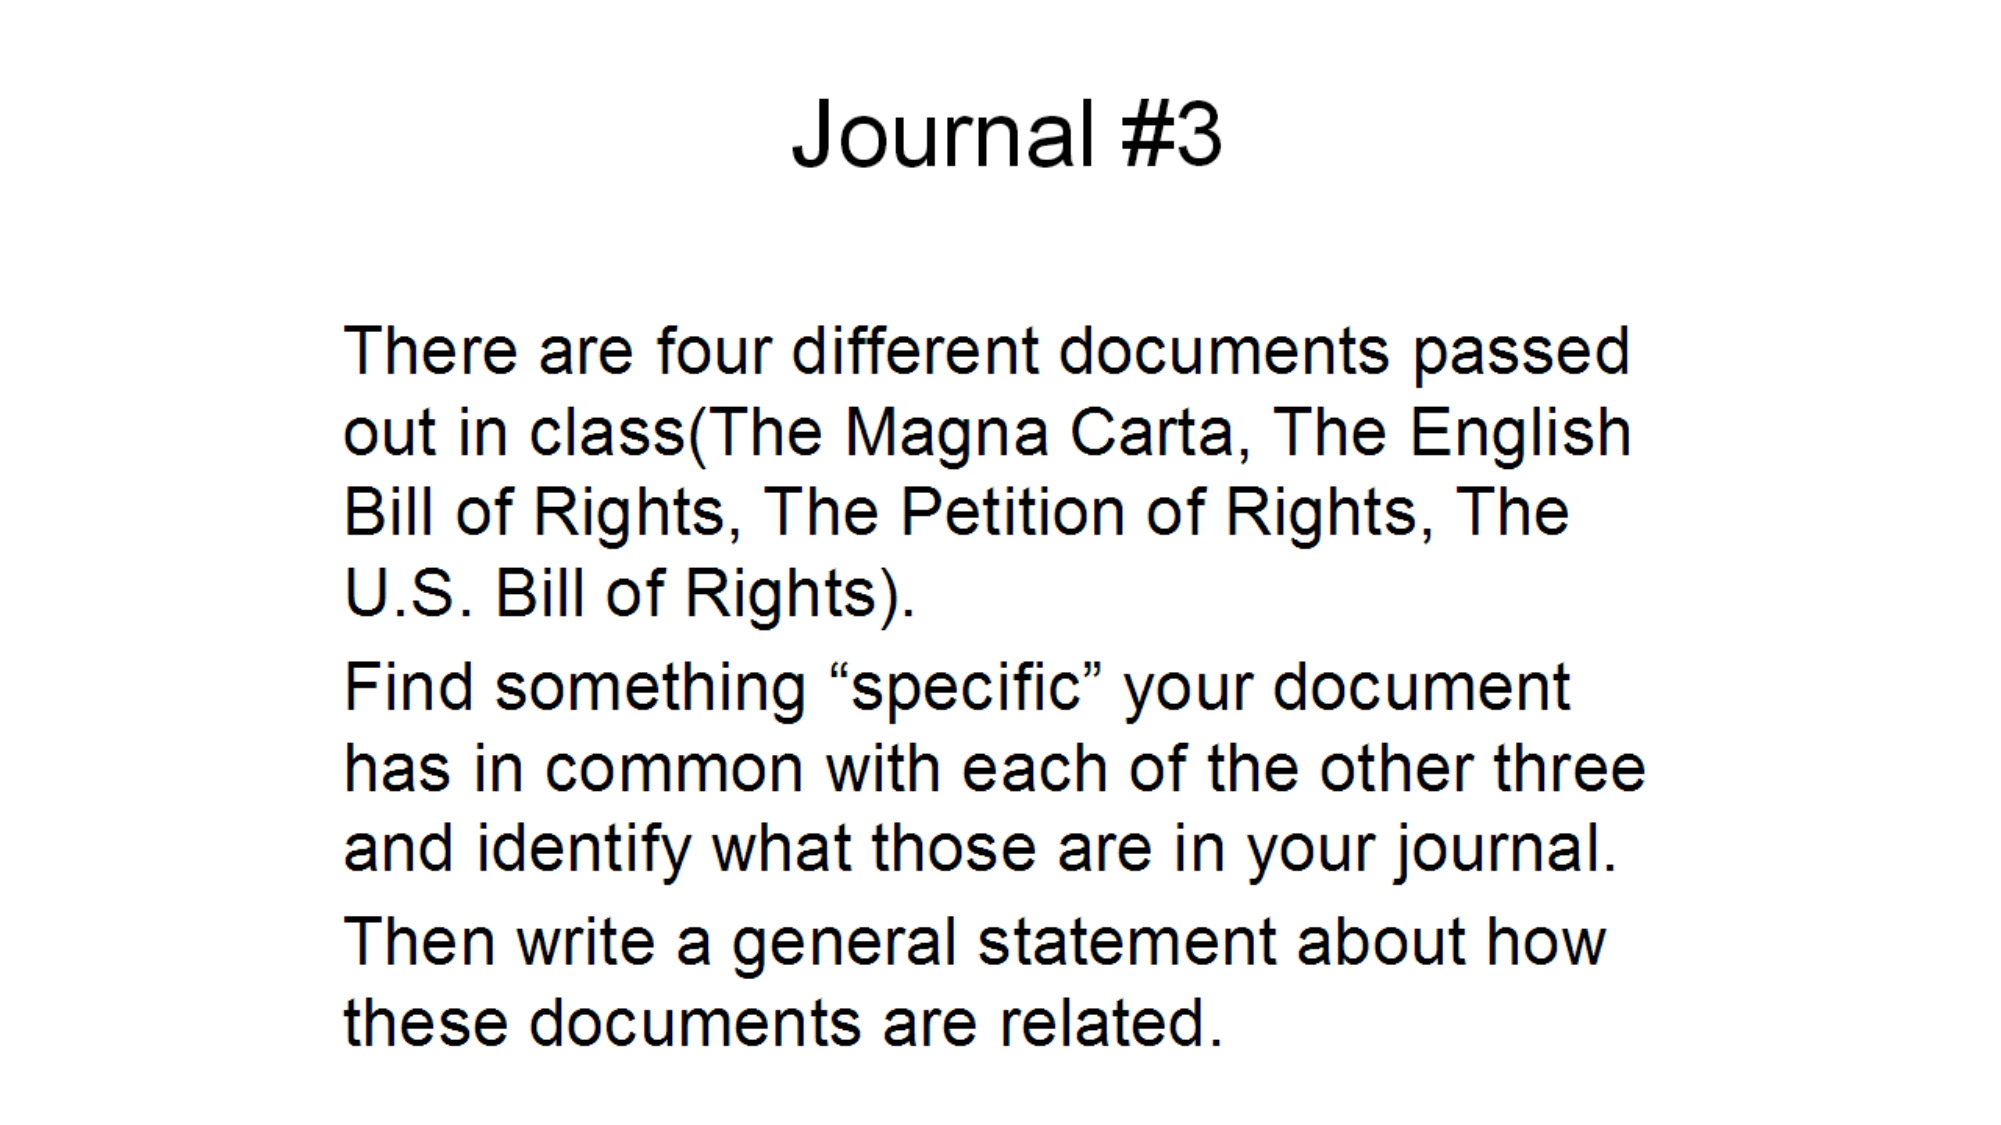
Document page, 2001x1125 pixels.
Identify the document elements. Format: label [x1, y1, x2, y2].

picture [271, 35, 1729, 1090]
